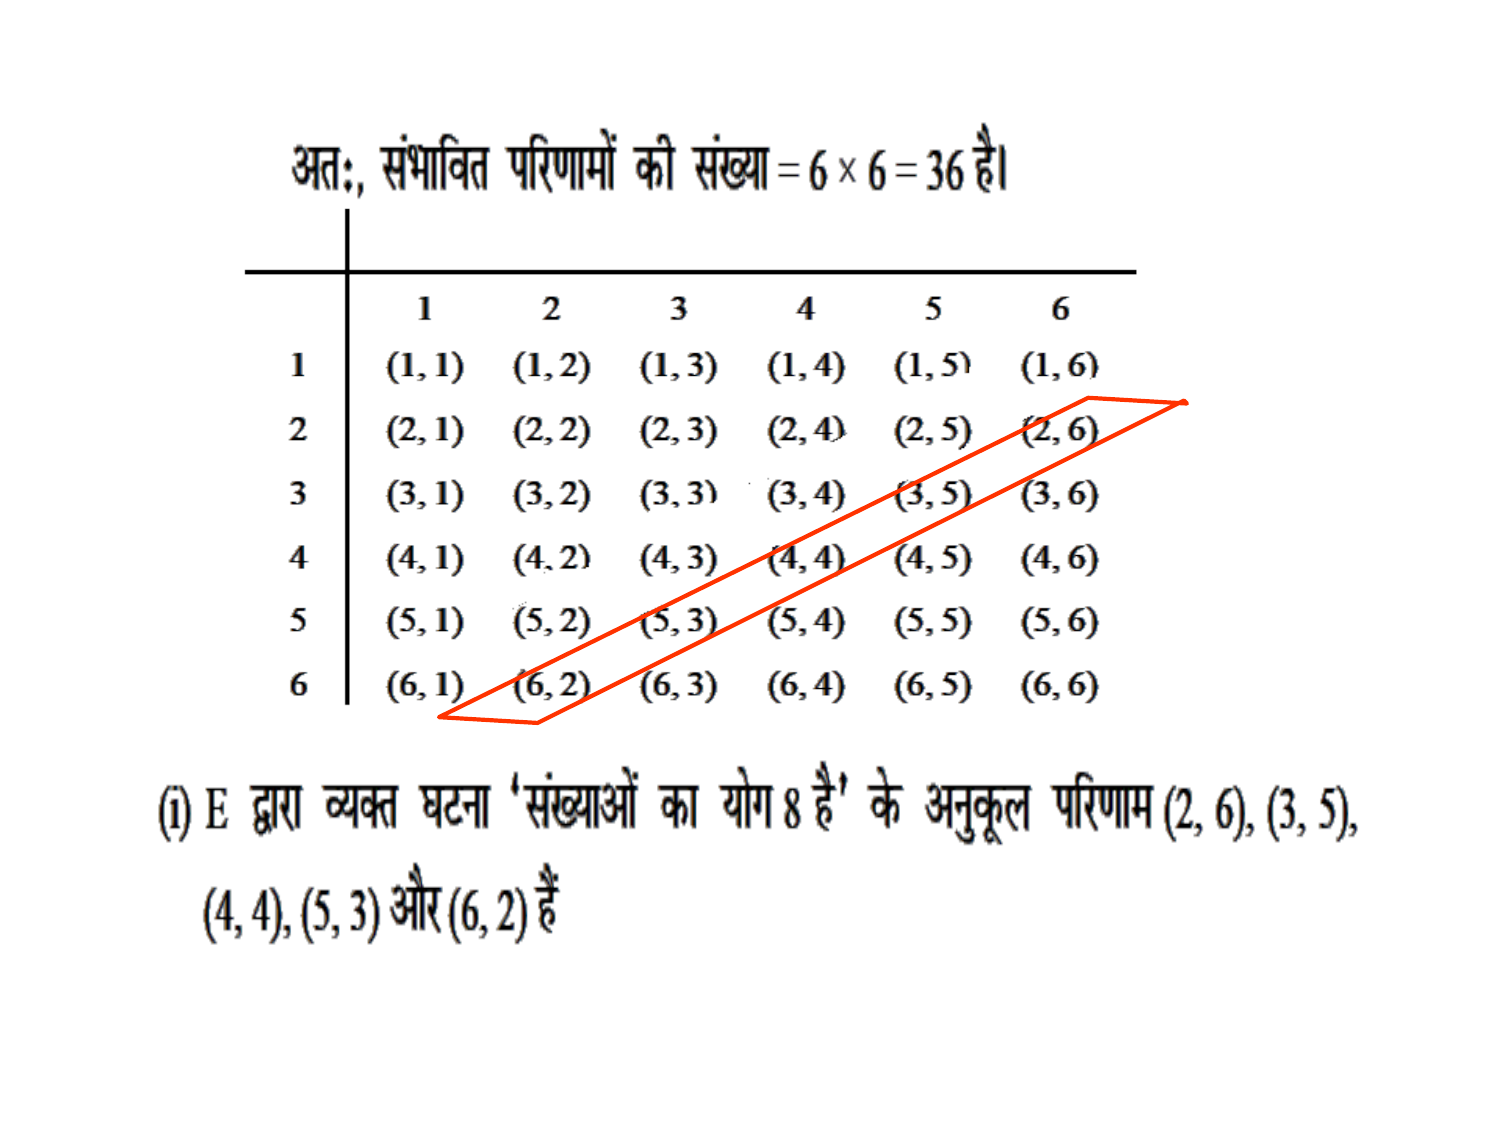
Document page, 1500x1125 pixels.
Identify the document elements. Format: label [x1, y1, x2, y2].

text_box [1157, 398, 1189, 417]
picture [140, 751, 1370, 953]
picture [206, 113, 1152, 735]
